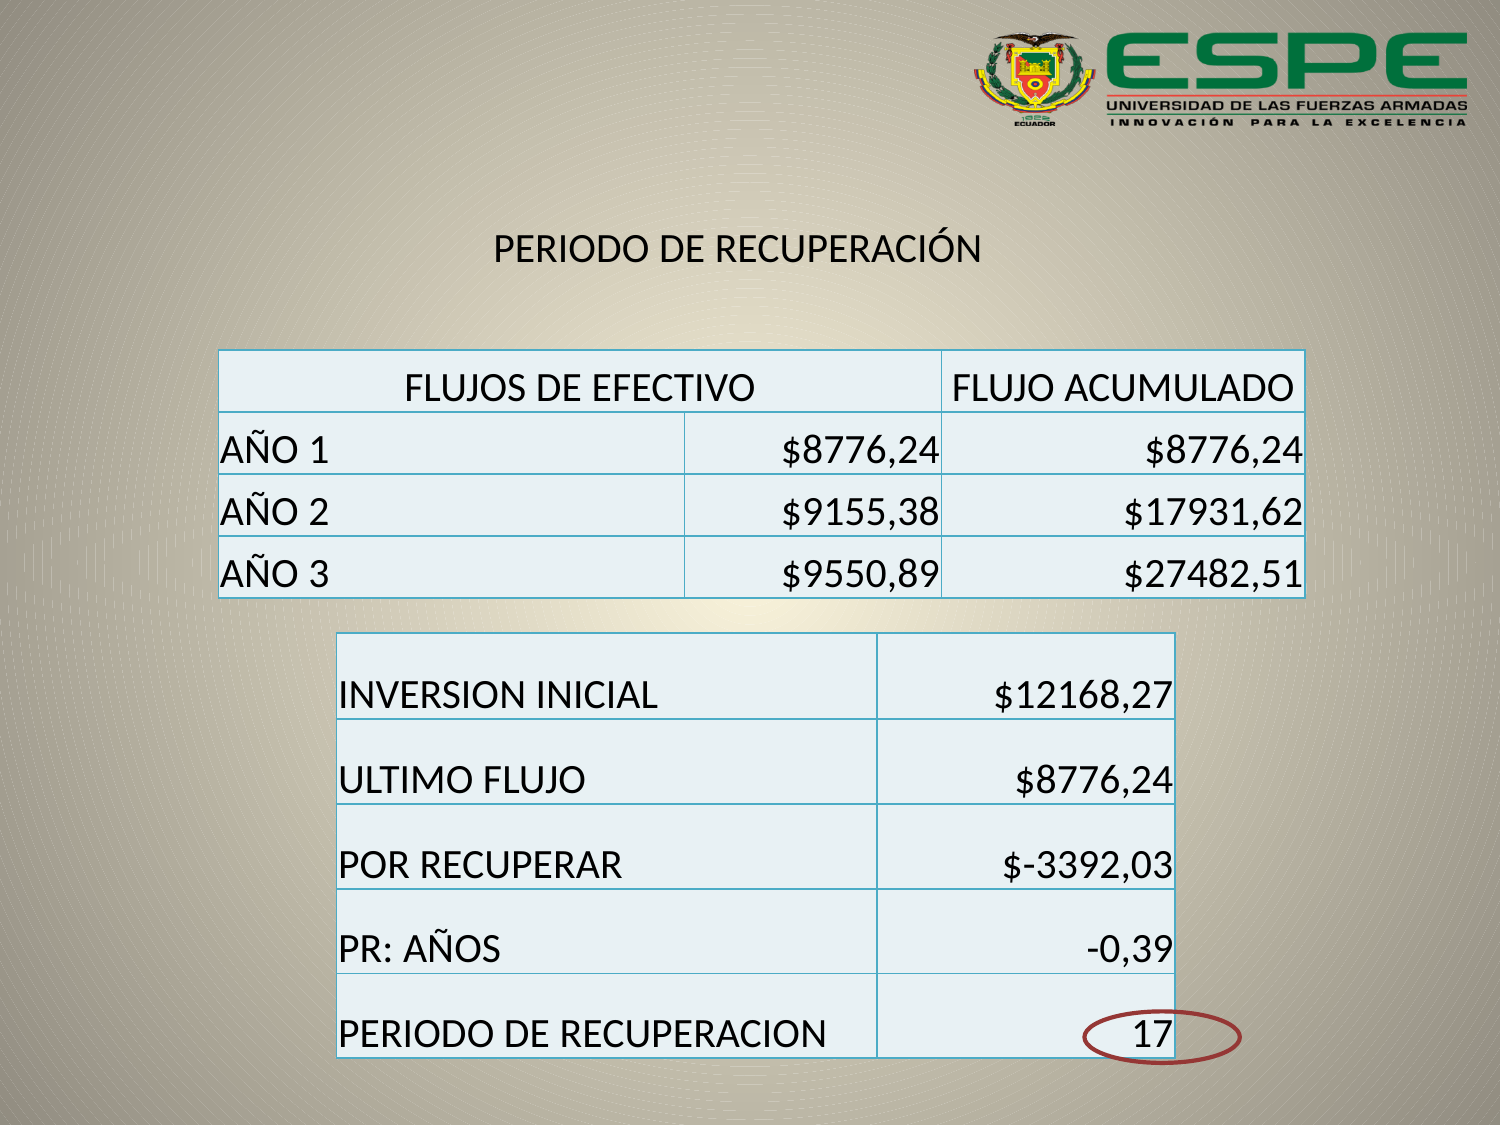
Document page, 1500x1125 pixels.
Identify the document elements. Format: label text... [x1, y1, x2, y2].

text_box PERIODO DE RECUPERACIÓN [431, 213, 1046, 279]
table_cell ULTIMO FLUJO [337, 720, 876, 803]
table_cell $-3392,03 [878, 805, 1174, 888]
table_cell -0,39 [878, 890, 1174, 973]
table_cell $9550,89 [685, 537, 941, 597]
table_header FLUJOS DE EFECTIVO [219, 351, 941, 411]
table_cell AÑO 3 [219, 537, 684, 597]
table_header FLUJO ACUMULADO [942, 351, 1304, 411]
table_header INVERSION INICIAL [337, 634, 876, 718]
table_cell $8776,24 [942, 413, 1304, 473]
table_cell $8776,24 [878, 720, 1174, 803]
table_cell AÑO 1 [219, 413, 684, 473]
text_box [1082, 1009, 1242, 1066]
table_cell $9155,38 [685, 475, 941, 535]
table_cell PERIODO DE RECUPERACION [337, 974, 876, 1057]
table_cell $17931,62 [942, 475, 1304, 535]
table_cell PR: AÑOS [337, 890, 876, 973]
table_header $12168,27 [878, 634, 1174, 718]
table_cell AÑO 2 [219, 475, 684, 535]
picture [974, 32, 1467, 126]
table_cell $8776,24 [685, 413, 941, 473]
table_cell POR RECUPERAR [337, 805, 876, 888]
table_cell 17 [878, 974, 1174, 1057]
table_cell $27482,51 [942, 537, 1304, 597]
